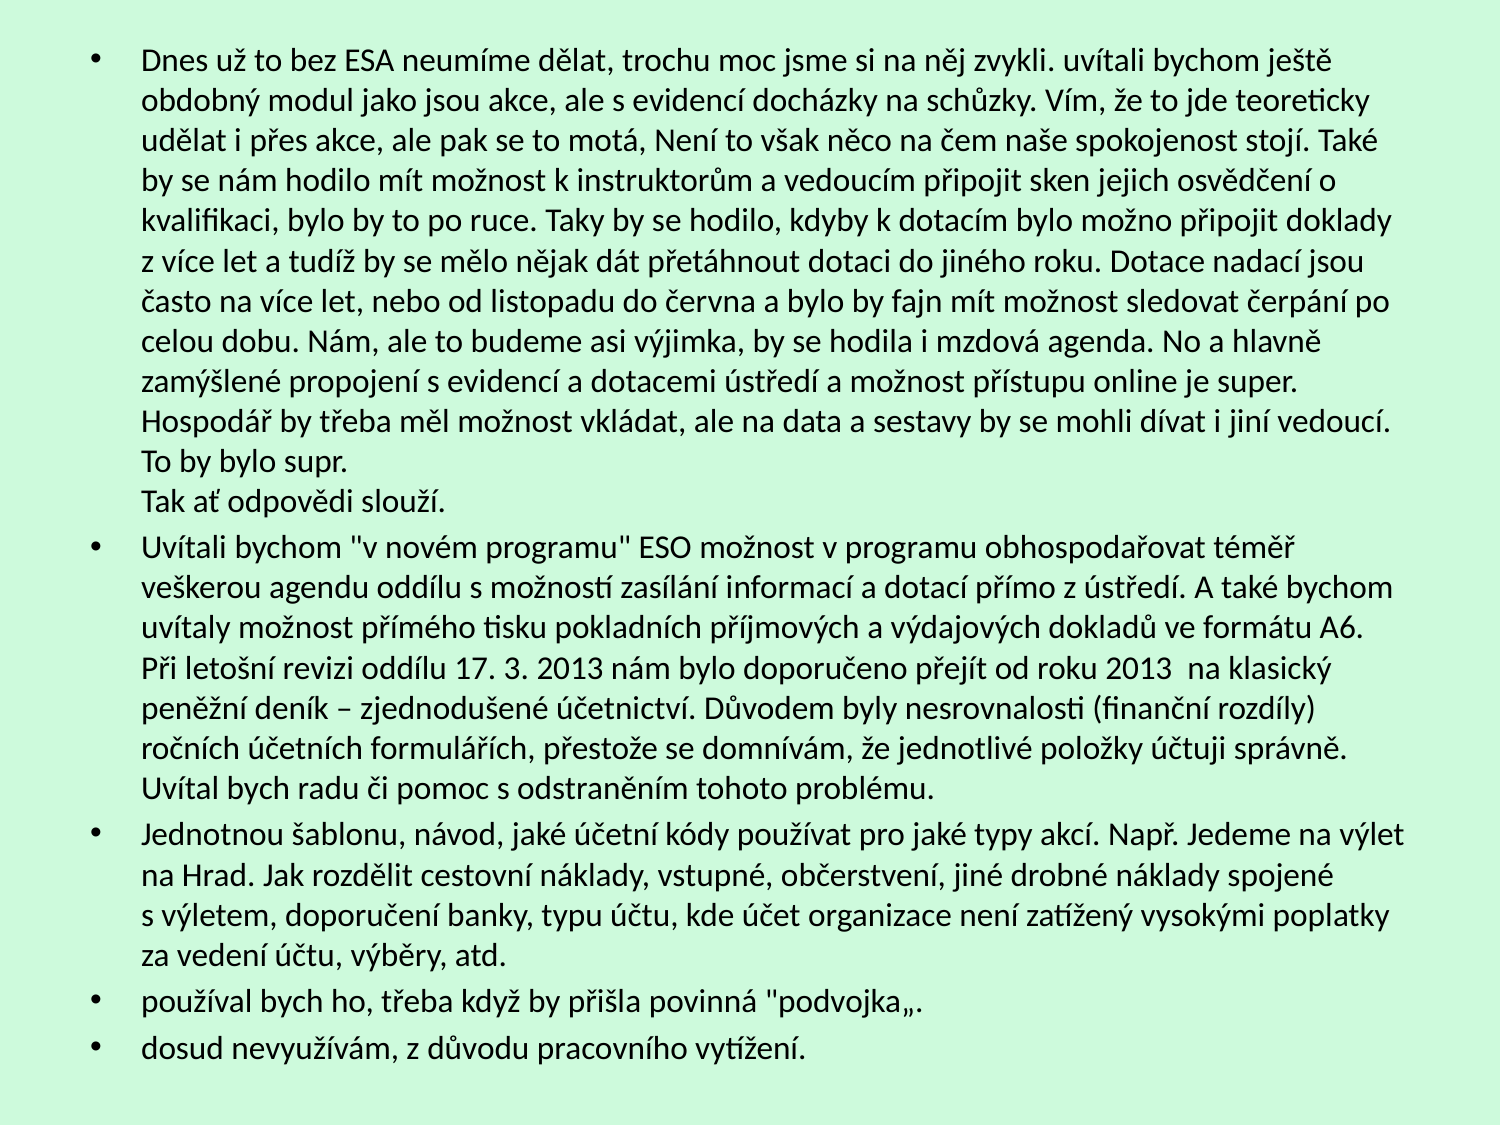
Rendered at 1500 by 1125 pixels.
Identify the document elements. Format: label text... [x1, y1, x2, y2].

list Dnes už to bez ESA neumíme dělat, trochu moc jsme si na něj zvykli. uvítali bychom ještě obdobný modul jako jsou akce, ale s evidencí docházky na schůzky. Vím, že to jde teoreticky udělat i přes akce, ale pak se to motá, Není to však něco na čem naše spokojenost stojí. Také by se nám hodilo mít možnost k instruktorům a vedoucím připojit sken jejich osvědčení o kvalifikaci, bylo by to po ruce. Taky by se hodilo, kdyby k dotacím bylo možno připojit doklady z více let a tudíž by se mělo nějak dát přetáhnout dotaci do jiného roku. Dotace nadací jsou často na více let, nebo od listopadu do června a bylo by fajn mít možnost sledovat čerpání po celou dobu. Nám, ale to budeme asi výjimka, by se hodila i mzdová agenda. No a hlavně zamýšlené propojení s evidencí a dotacemi ústředí a možnost přístupu online je super. Hospodář by třeba měl možnost vkládat, ale na data a sestavy by se mohli dívat i jiní vedoucí. To by bylo supr. Tak ať odpovědi slouží. Uvítali bychom "v novém programu" ESO možnost v programu obhospodařovat téměř veškerou agendu oddílu s možností zasílání informací a dotací přímo z ústředí. A také bychom uvítaly možnost přímého tisku pokladních příjmových a výdajových dokladů ve formátu A6. Při letošní revizi oddílu 17. 3. 2013 nám bylo doporučeno přejít od roku 2013 na klasický peněžní deník – zjednodušené účetnictví. Důvodem byly nesrovnalosti (finanční rozdíly) ročních účetních formulářích, přestože se domnívám, že jednotlivé položky účtuji správně. Uvítal bych radu či pomoc s odstraněním tohoto problému. Jednotnou šablonu, návod, jaké účetní kódy používat pro jaké typy akcí. Např. Jedeme na výlet na Hrad. Jak rozdělit cestovní náklady, vstupné, občerstvení, jiné drobné náklady spojené s výletem, doporučení banky, typu účtu, kde účet organizace není zatížený vysokými poplatky za vedení účtu, výběry, atd. používal bych ho, třeba když by přišla povinná "podvojka„. dosud nevyužívám, z důvodu pracovního vytížení. [75, 30, 1425, 1083]
